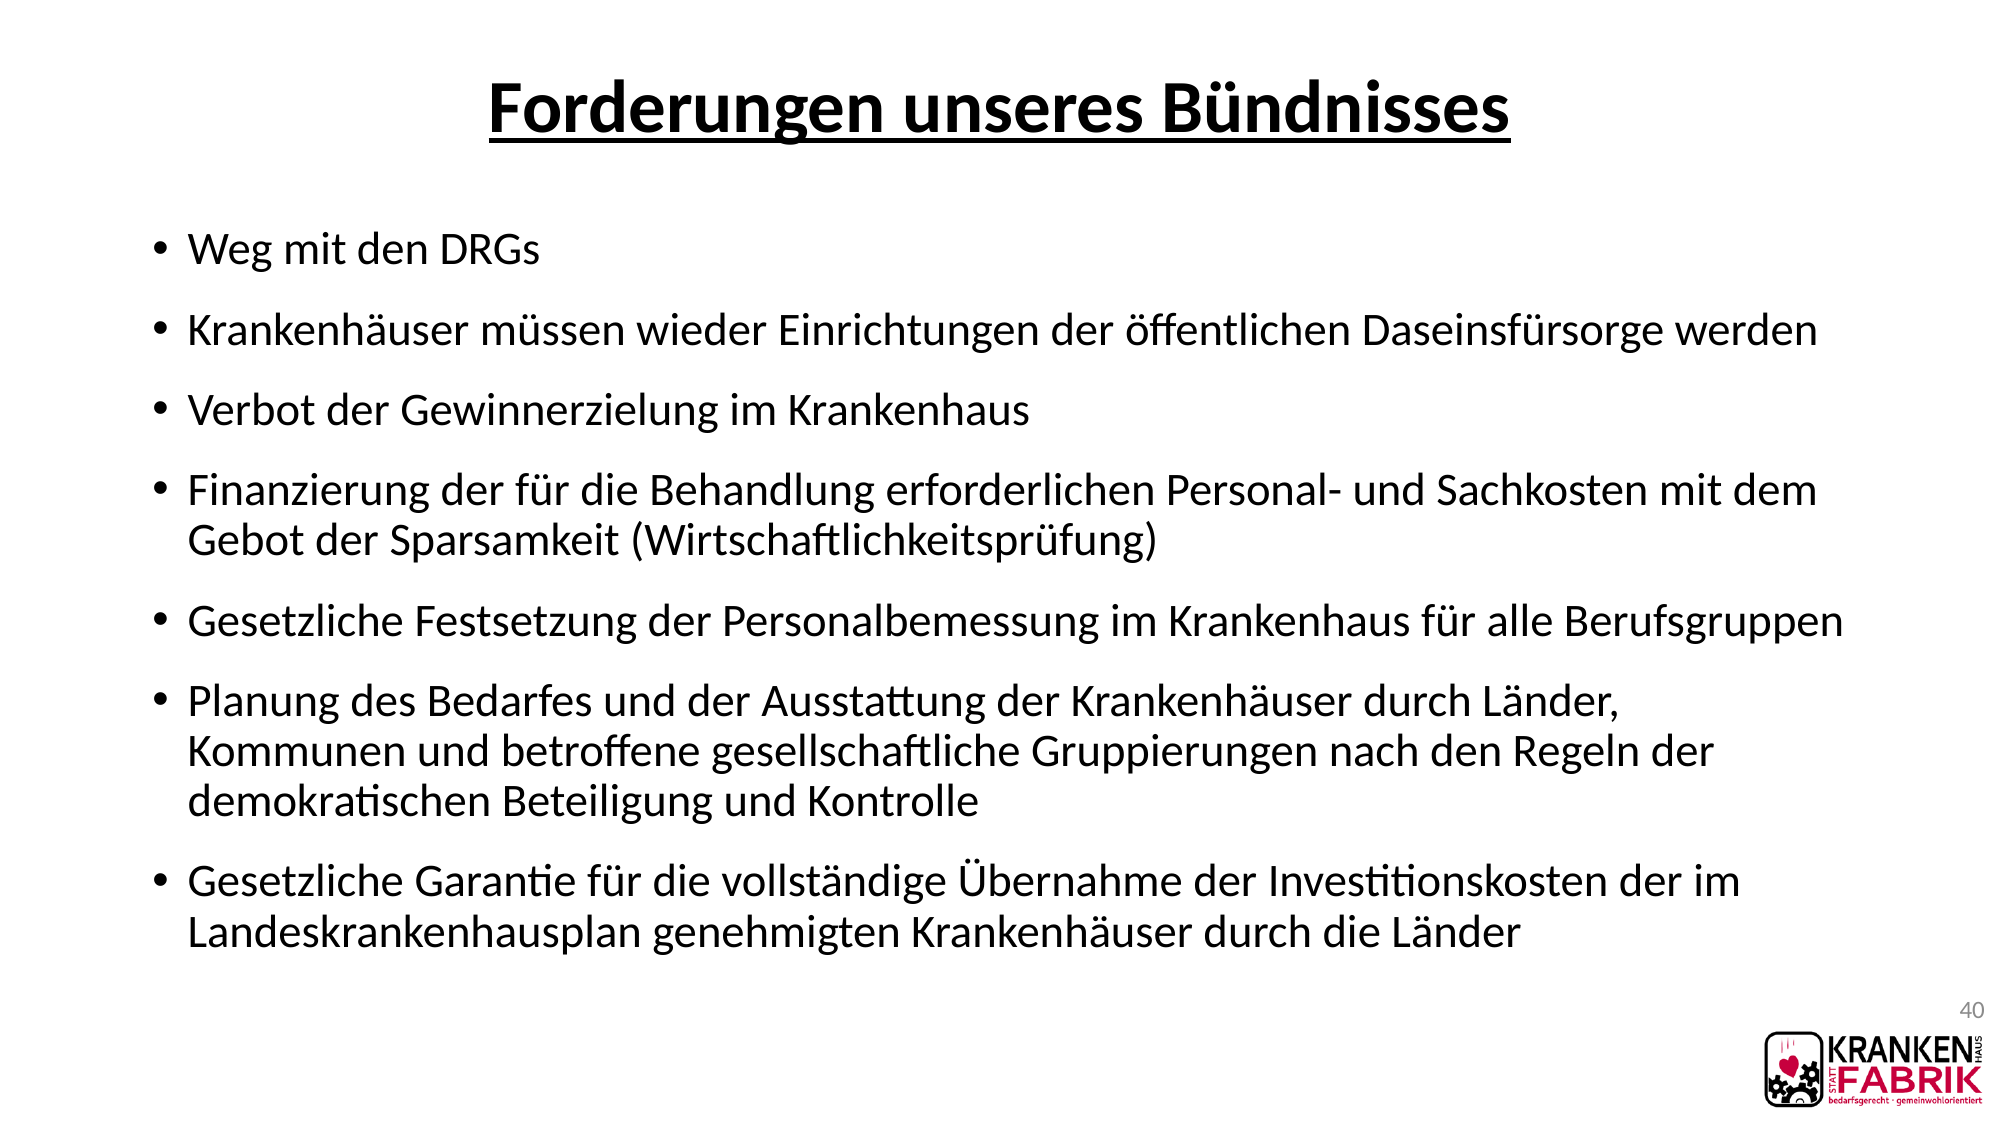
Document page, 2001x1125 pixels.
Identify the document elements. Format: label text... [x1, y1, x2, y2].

picture [1746, 1039, 2000, 1125]
title Forderungen unseres Bündnisses [137, 0, 1863, 217]
list Weg mit den DRGs Krankenhäuser müssen wieder Einrichtungen der öffentlichen Daseinsfürsorge werden Verbot der Gewinnerzielung im Krankenhaus Finanzierung der für die Behandlung erforderlichen Personal- und Sachkosten mit dem Gebot der Sparsamkeit (Wirtschaftlichkeitsprüfung) Gesetzliche Festsetzung der Personalbemessung im Krankenhaus für alle Berufsgruppen Planung des Bedarfes und der Ausstattung der Krankenhäuser durch Länder, Kommunen und betroffene gesellschaftliche Gruppierungen nach den Regeln der demokratischen Beteiligung und Kontrolle Gesetzliche Garantie für die vollständige Übernahme der Investitionskosten der im Landeskrankenhausplan genehmigten Krankenhäuser durch die Länder [137, 217, 1863, 1014]
slide_number 40 [1550, 979, 2000, 1039]
